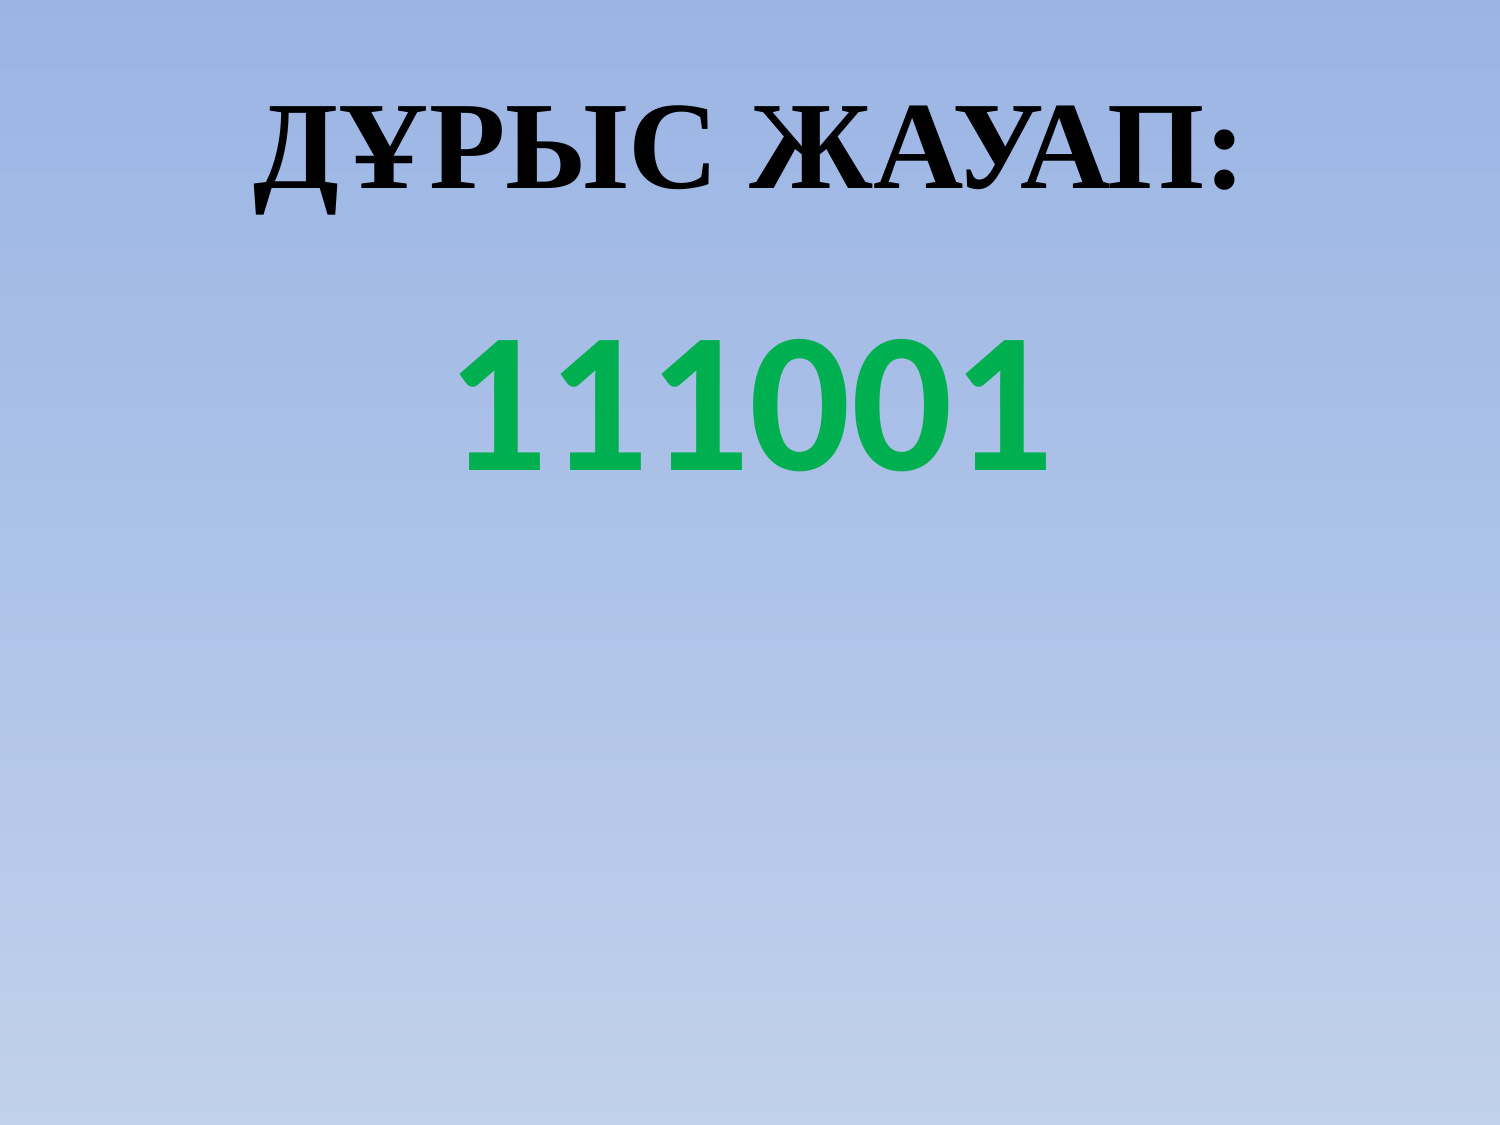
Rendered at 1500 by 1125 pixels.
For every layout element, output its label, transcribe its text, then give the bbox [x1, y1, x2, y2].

title ДҰРЫС ЖАУАП: [75, 45, 1425, 233]
list 111001 [75, 262, 1425, 1005]
